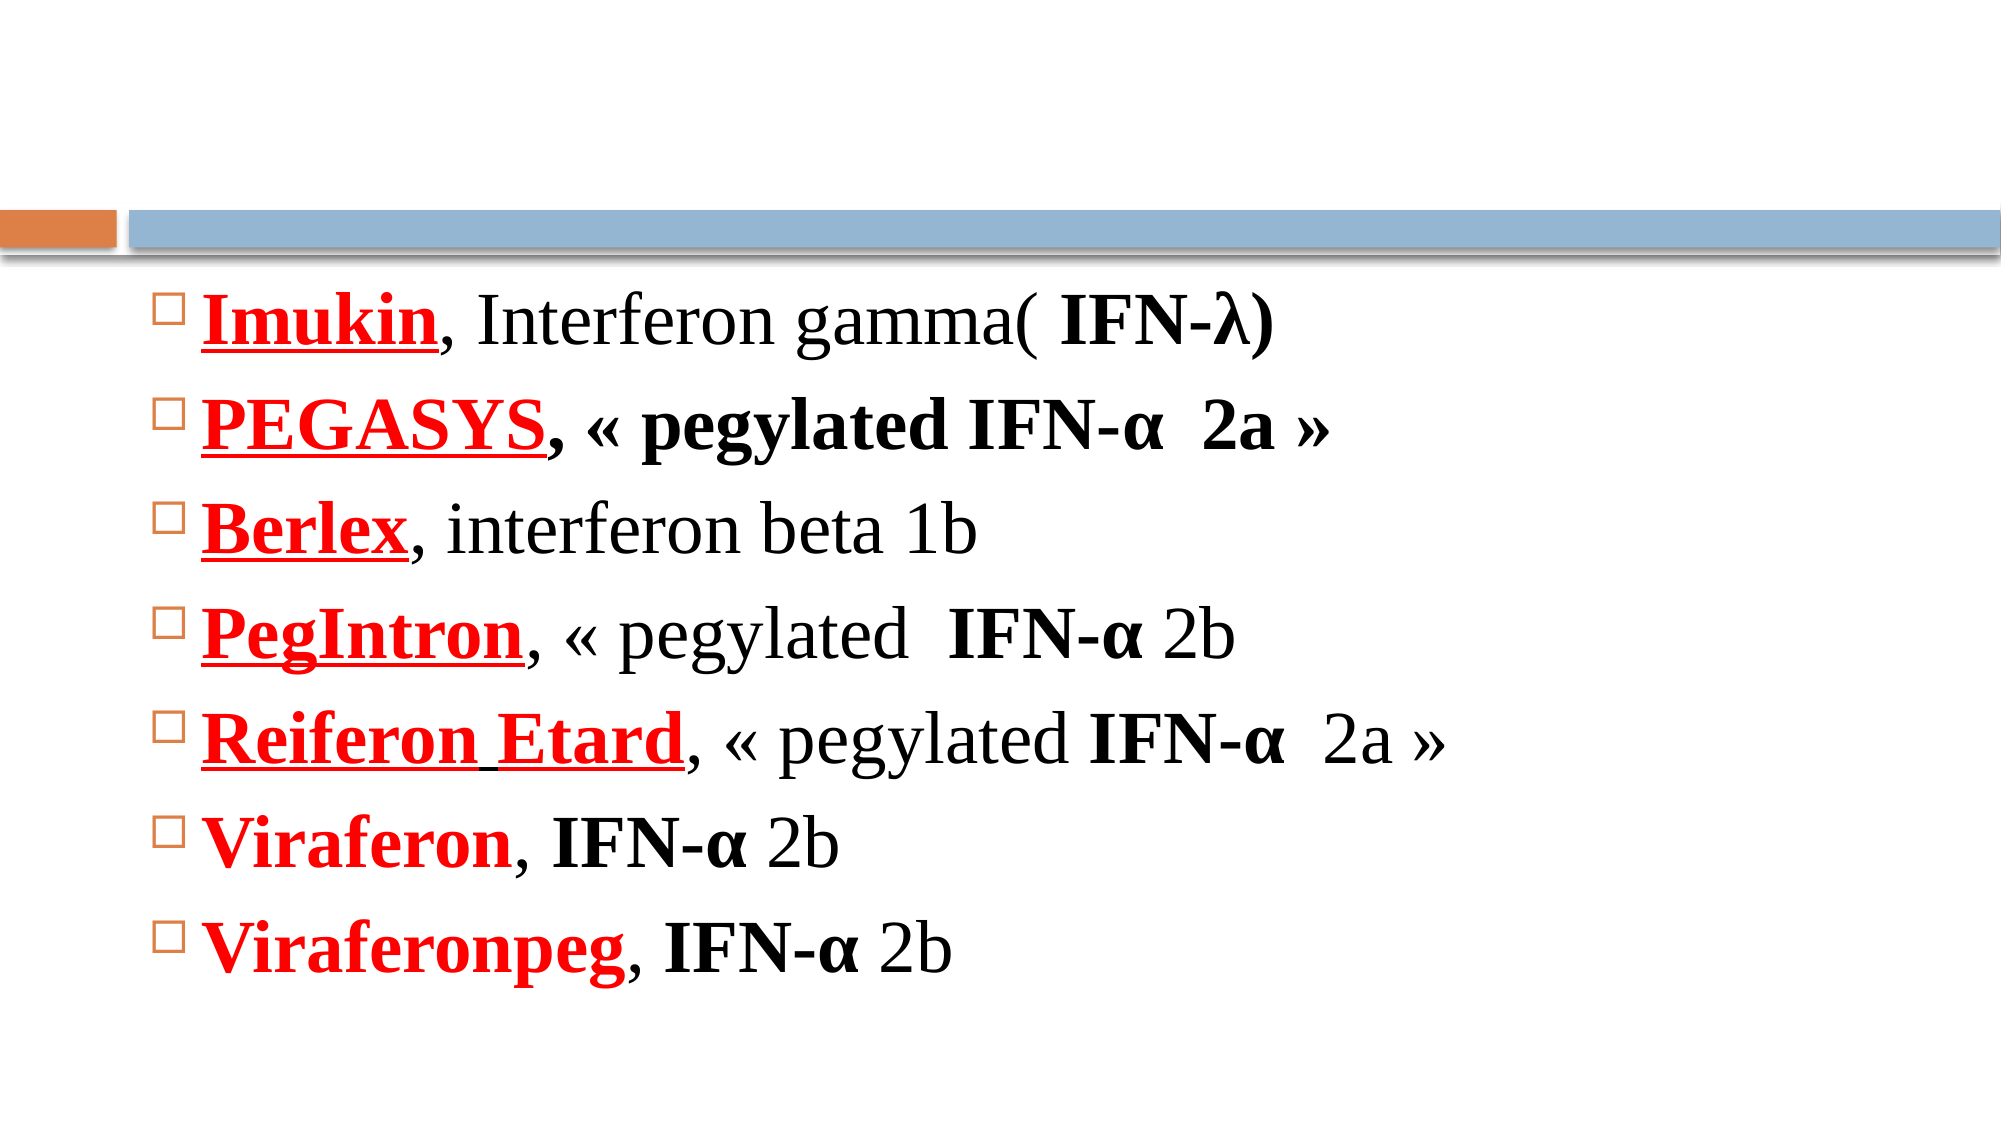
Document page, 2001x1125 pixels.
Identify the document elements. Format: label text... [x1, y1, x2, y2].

list Imukin, Interferon gamma( IFN-λ) PEGASYS, « pegylated IFN-α 2a » Berlex, interferon beta 1b PegIntron, « pegylated IFN-α 2b Reiferon Etard, « pegylated IFN-α 2a » Viraferon, IFN-α 2b Viraferonpeg, IFN-α 2b [133, 262, 1918, 1000]
